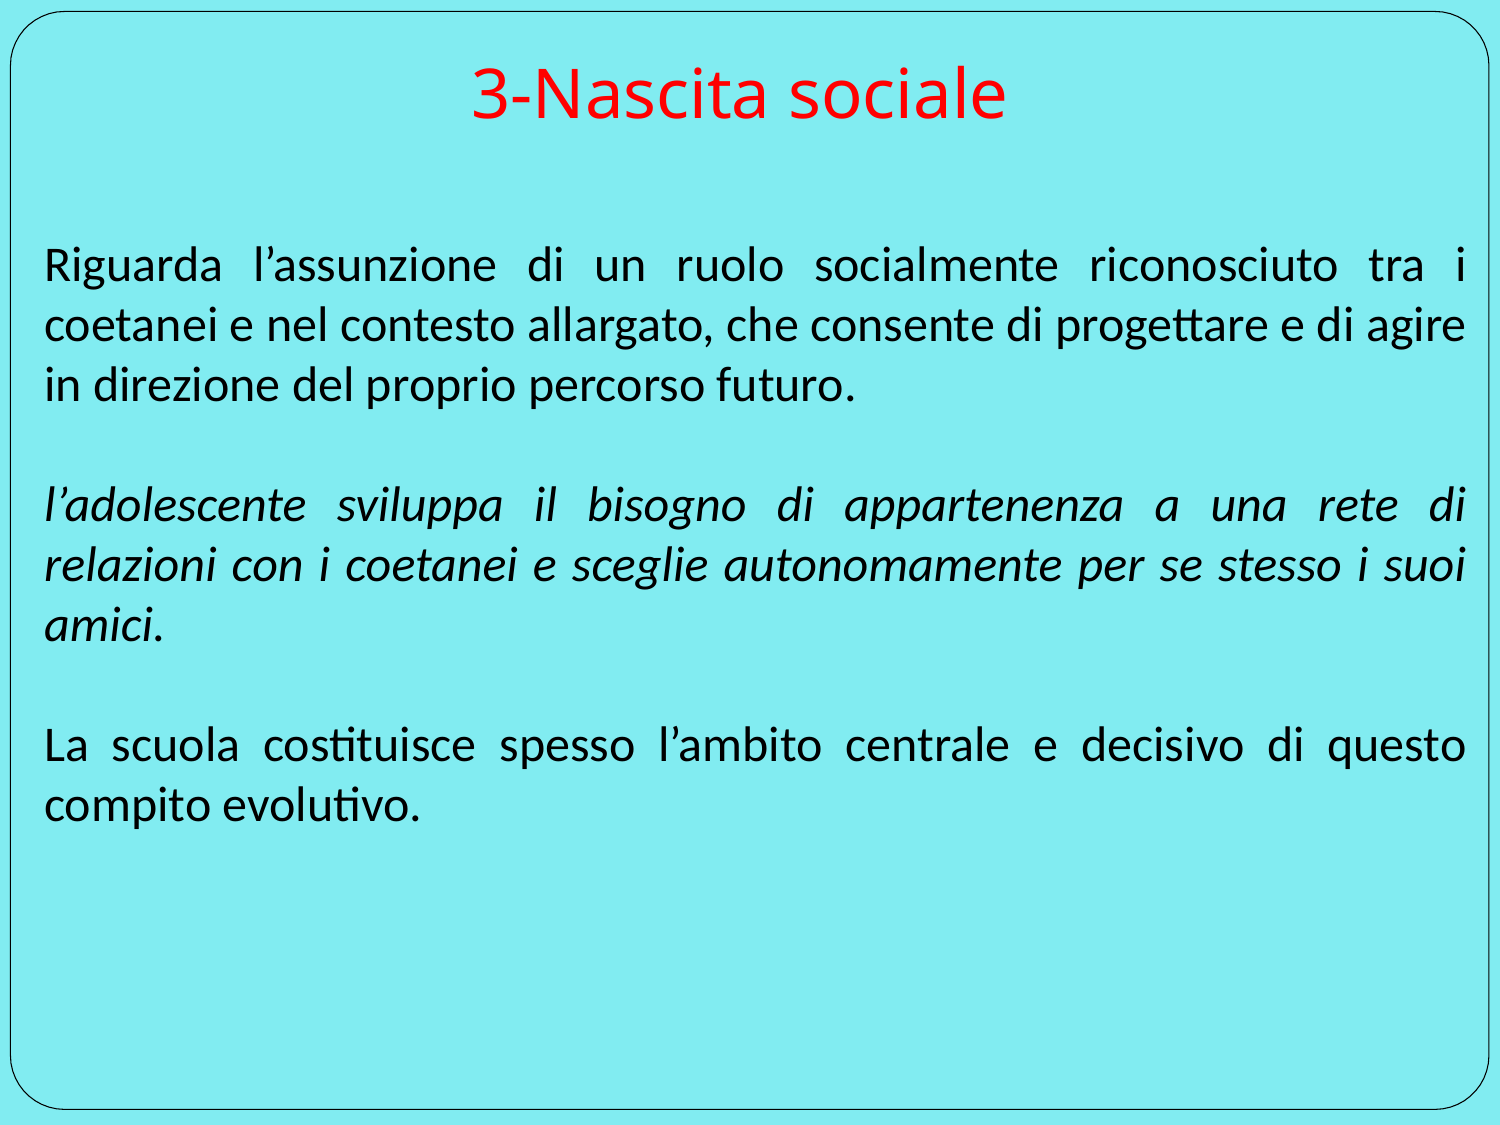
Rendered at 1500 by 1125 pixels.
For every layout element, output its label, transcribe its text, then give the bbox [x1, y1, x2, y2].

title 3-Nascita sociale [137, 50, 1343, 134]
list Riguarda l’assunzione di un ruolo socialmente riconosciuto tra i coetanei e nel contesto allargato, che consente di progettare e di agire in direzione del proprio percorso futuro. l’adolescente sviluppa il bisogno di appartenenza a una rete di relazioni con i coetanei e sceglie autonomamente per se stesso i suoi amici. La scuola costituisce spesso l’ambito centrale e decisivo di questo compito evolutivo. [42, 230, 1468, 837]
